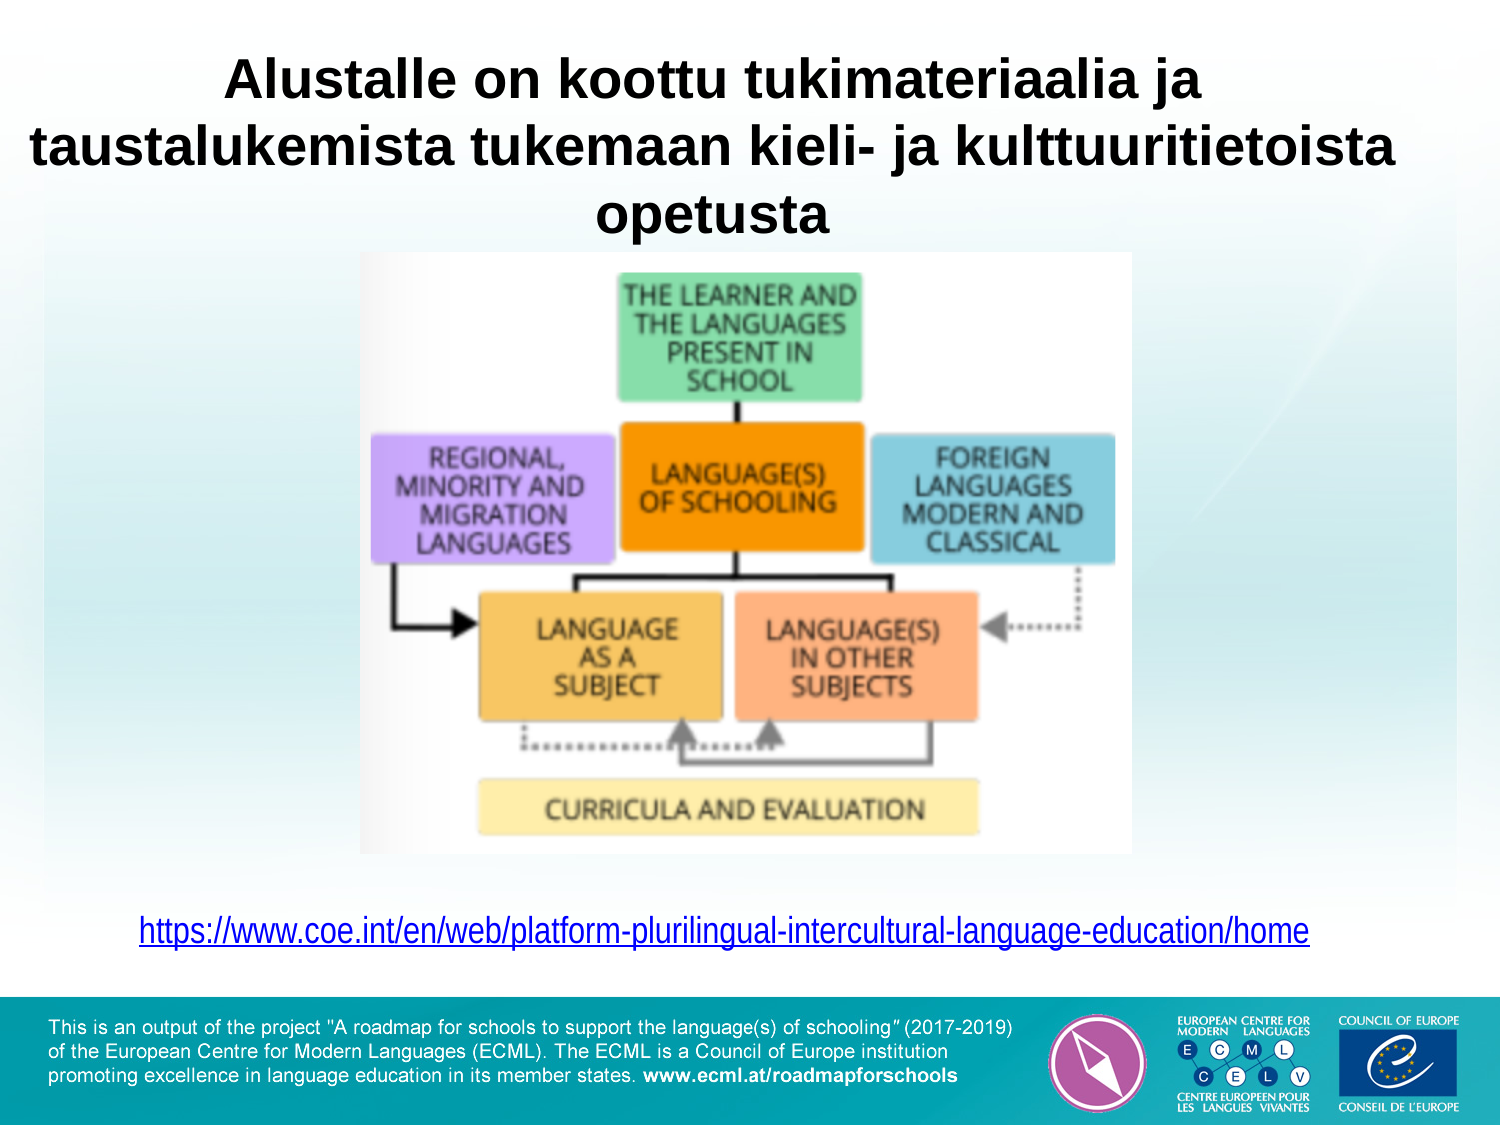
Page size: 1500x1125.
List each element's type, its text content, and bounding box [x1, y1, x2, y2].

title Alustalle on koottu tukimateriaalia ja taustalukemista tukemaan kieli- ja kulttuuritietoista opetusta [0, 78, 1426, 209]
text_box https://www.coe.int/en/web/platform-plurilingual-intercultural-language-education/home [123, 898, 1495, 1005]
picture [0, 0, 1500, 1125]
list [359, 252, 1132, 854]
